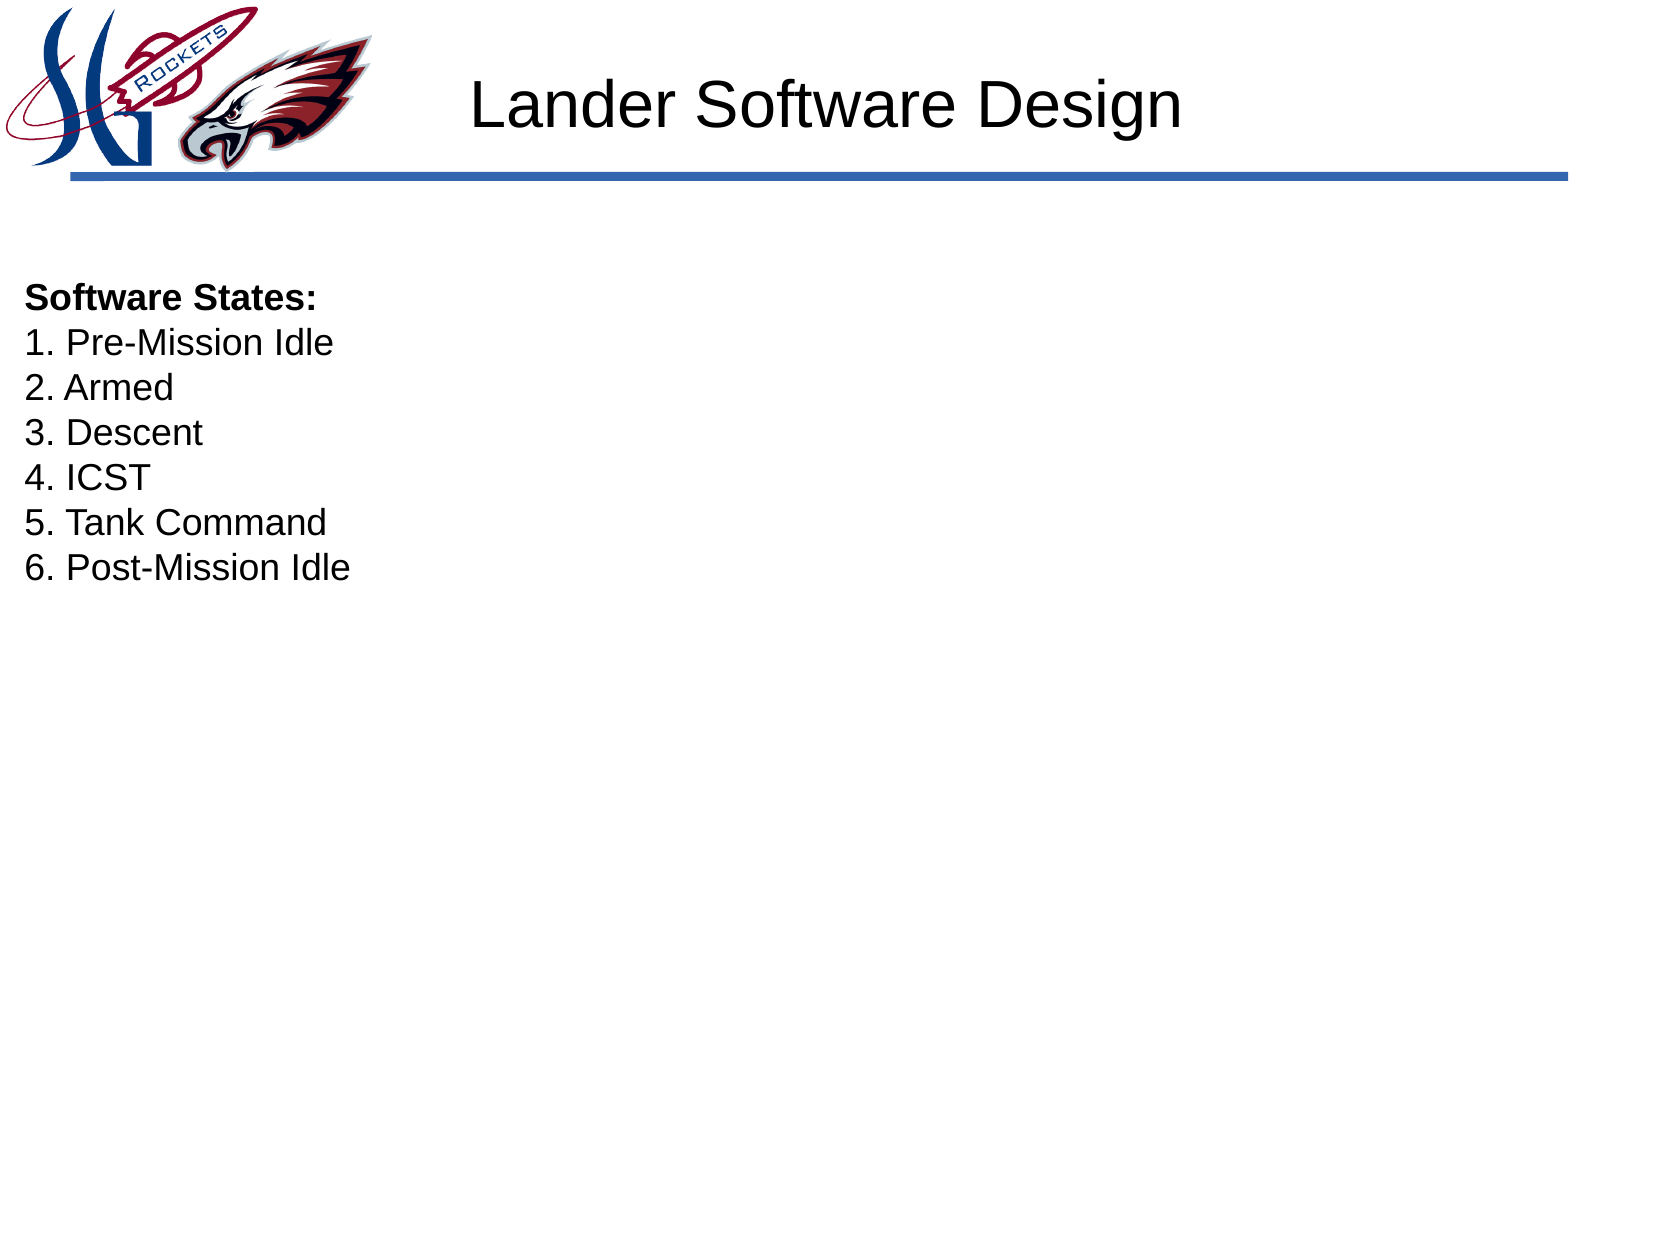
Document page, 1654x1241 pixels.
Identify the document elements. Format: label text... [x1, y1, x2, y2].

picture [0, 0, 372, 176]
title Lander Software Design [82, 49, 1571, 158]
text_box Software States: 1. Pre-Mission Idle 2. Armed 3. Descent 4. ICST 5. Tank Command 6. Post-Mission Idle [9, 265, 1624, 631]
